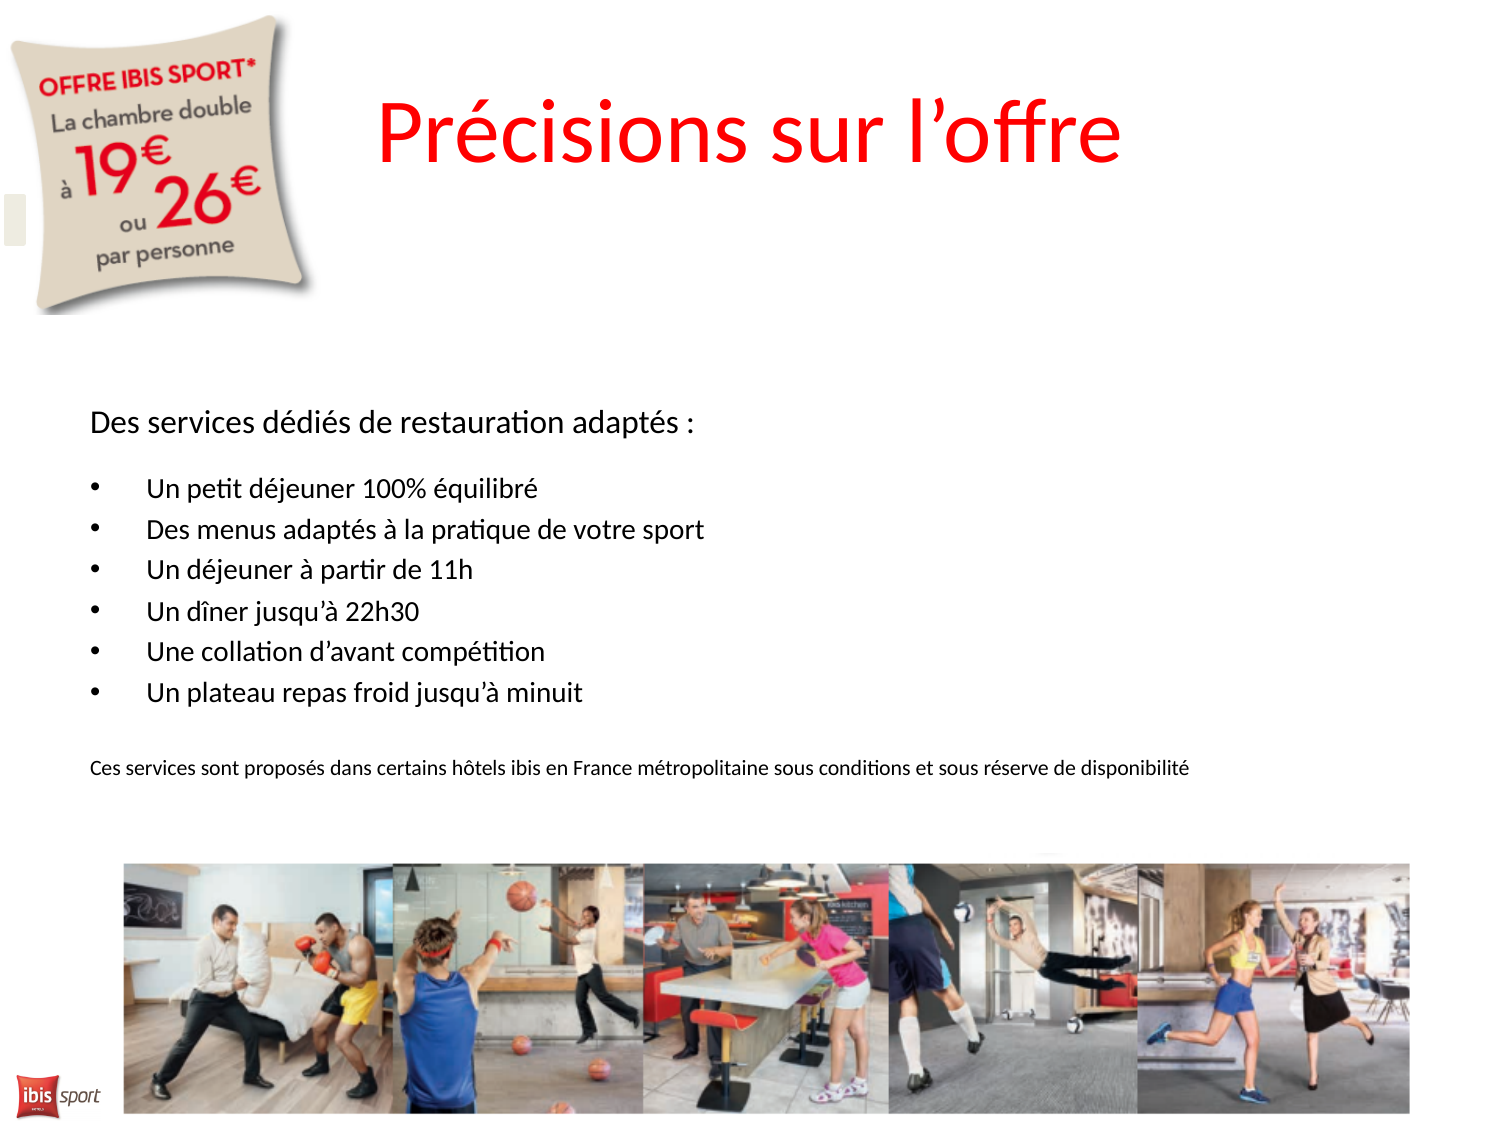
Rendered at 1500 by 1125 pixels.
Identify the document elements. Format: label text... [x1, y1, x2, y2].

title Précisions sur l’offre [326, 32, 1425, 220]
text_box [5, 3, 321, 315]
list Des services dédiés de restauration adaptés : Un petit déjeuner 100% équilibré Des menus adaptés à la pratique de votre sport Un déjeuner à partir de 11h Un dîner jusqu’à 22h30 Une collation d’avant compétition Un plateau repas froid jusqu’à minuit Ces services sont proposés dans certains hôtels ibis en France métropolitaine sous conditions et sous réserve de disponibilité [75, 392, 1425, 823]
picture [0, 852, 1424, 1125]
